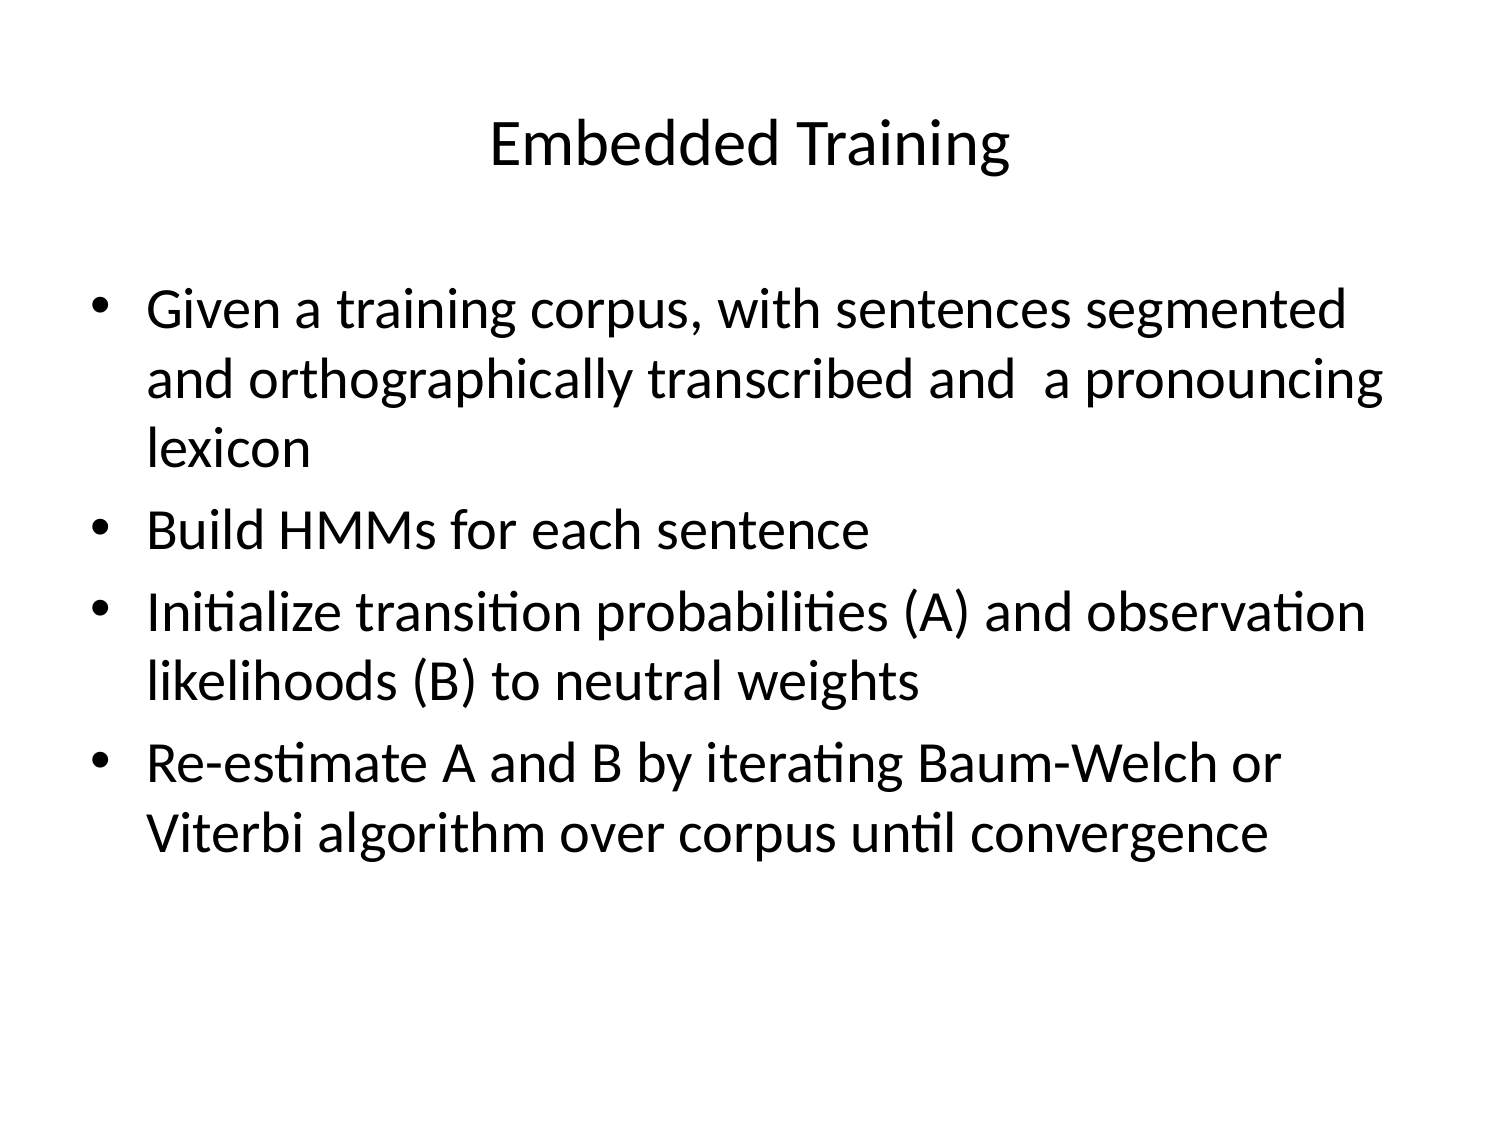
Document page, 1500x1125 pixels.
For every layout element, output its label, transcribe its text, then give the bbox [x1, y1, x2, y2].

list Given a training corpus, with sentences segmented and orthographically transcribed and a pronouncing lexicon Build HMMs for each sentence Initialize transition probabilities (A) and observation likelihoods (B) to neutral weights Re-estimate A and B by iterating Baum-Welch or Viterbi algorithm over corpus until convergence [75, 262, 1425, 1005]
title Embedded Training [75, 45, 1425, 233]
